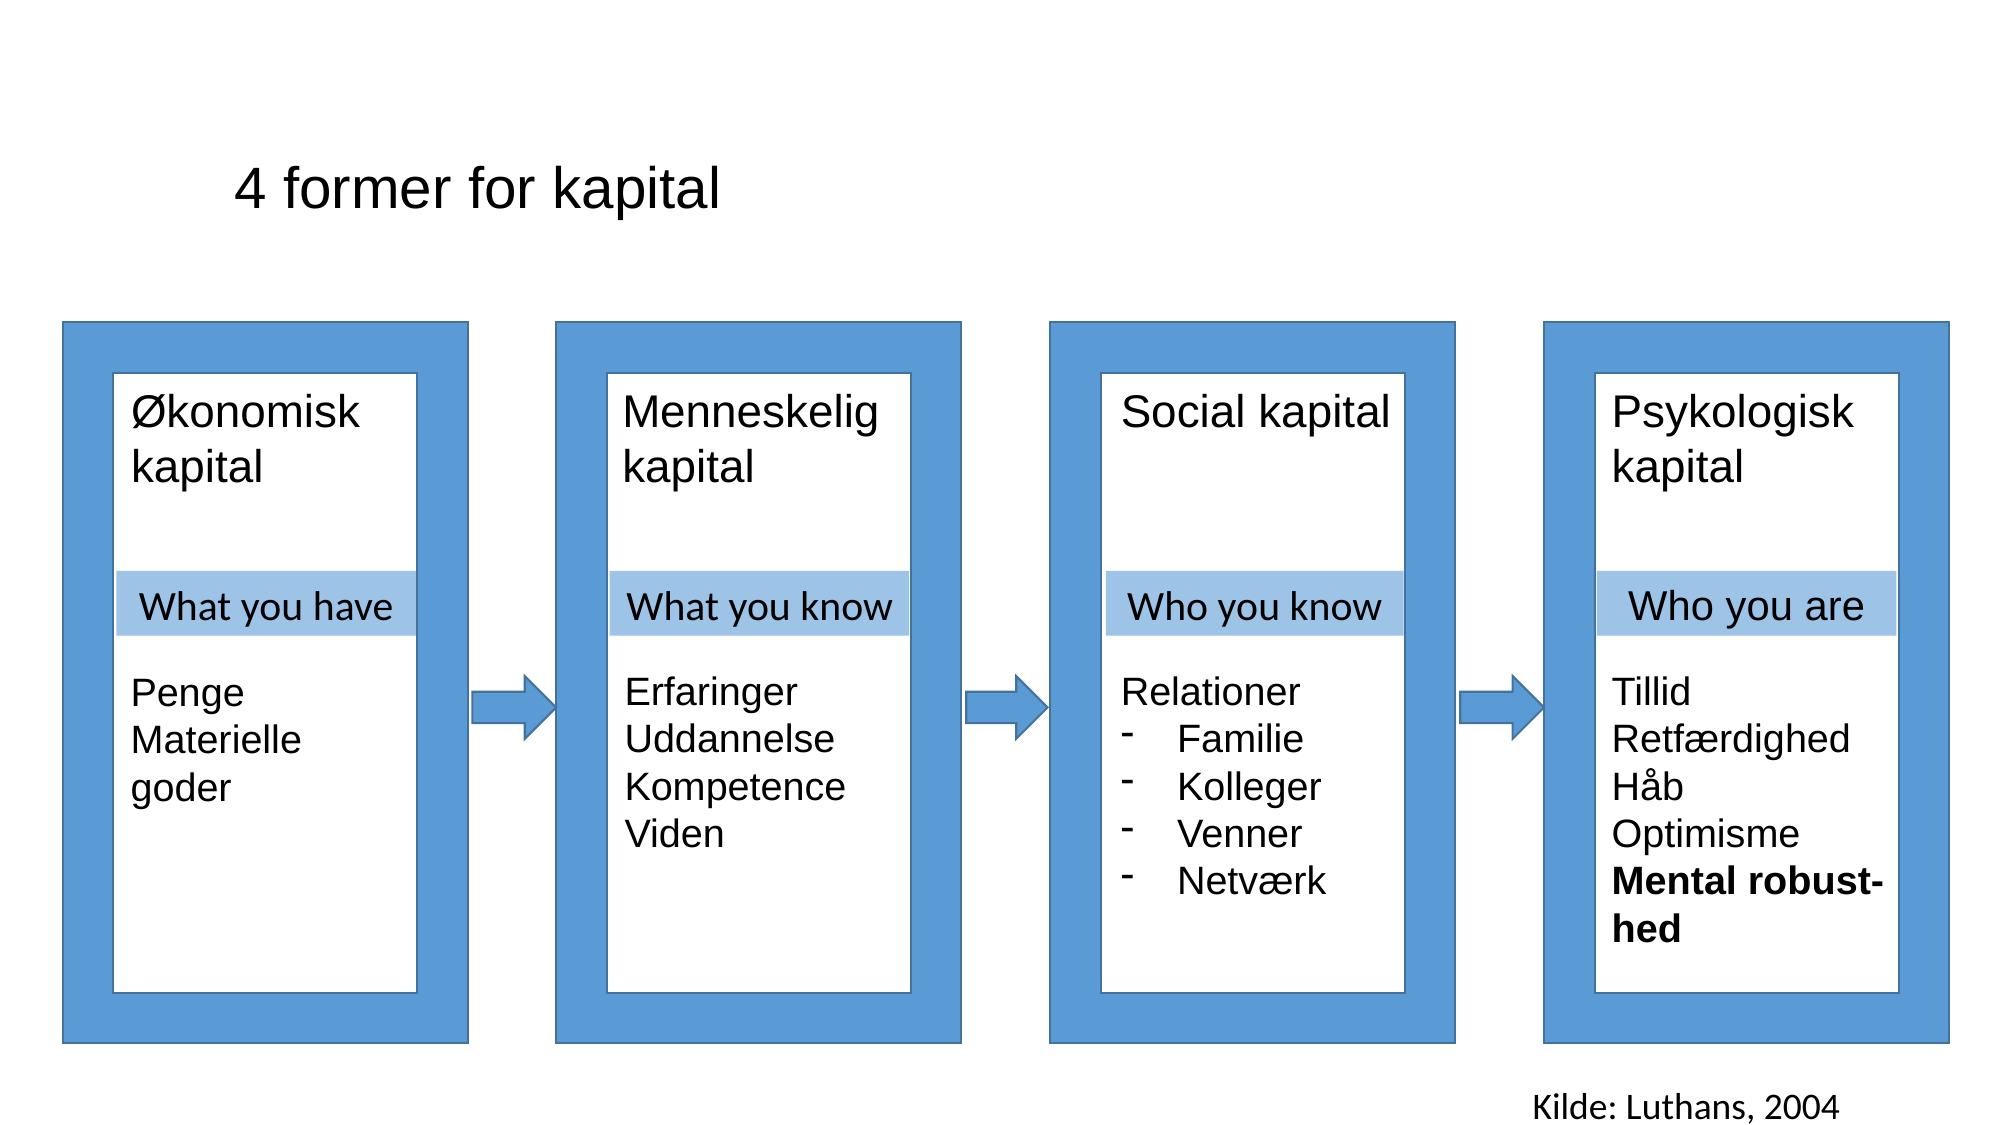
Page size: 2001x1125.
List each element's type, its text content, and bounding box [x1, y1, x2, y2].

text_box Relationer Familie Kolleger Venner Netværk [1105, 658, 1461, 958]
text_box Tillid Retfærdighed Håb Optimisme Mental robust- hed [1596, 658, 1974, 958]
text_box Penge Materielle goder [115, 659, 493, 817]
text_box [1543, 321, 1950, 1044]
text_box [62, 321, 469, 1044]
text_box Menneskelig kapital [607, 373, 962, 499]
text_box [555, 321, 962, 1044]
text_box [471, 673, 558, 742]
text_box Who you are [1596, 570, 1897, 636]
text_box Psykologisk kapital [1596, 373, 1897, 499]
text_box 4 former for kapital [219, 143, 737, 228]
text_box [1459, 673, 1546, 742]
text_box Økonomisk kapital [116, 373, 416, 499]
text_box Social kapital [1105, 373, 1461, 444]
text_box What you know [609, 570, 910, 636]
text_box [1049, 321, 1456, 1044]
text_box Erfaringer Uddannelse Kompetence Viden [609, 658, 987, 863]
text_box [965, 673, 1050, 742]
text_box What you have [116, 570, 416, 636]
text_box Who you know [1105, 570, 1404, 636]
text_box Kilde: Luthans, 2004 [1517, 1074, 1950, 1125]
